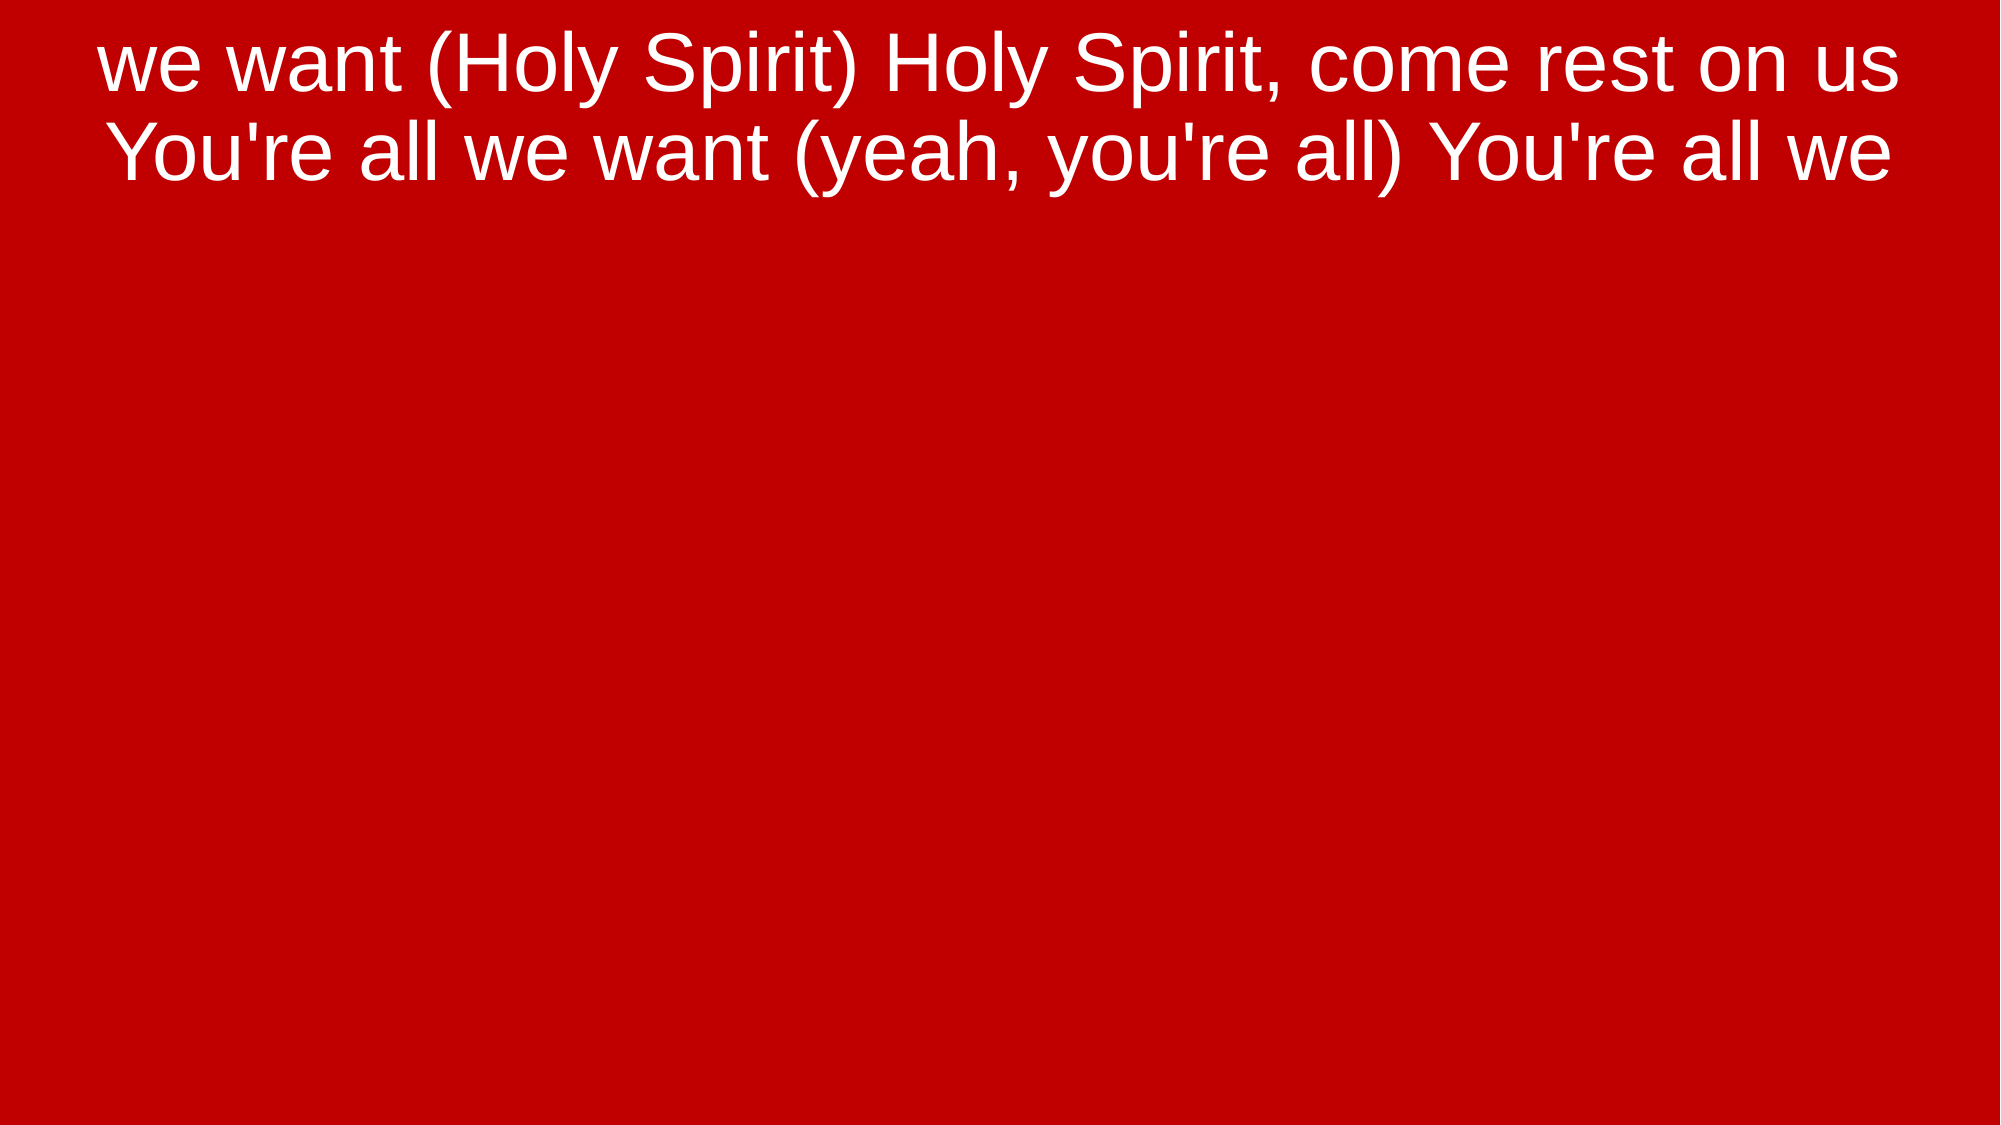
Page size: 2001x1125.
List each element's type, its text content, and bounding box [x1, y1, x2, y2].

list we want (Holy Spirit) Holy Spirit, come rest on us You're all we want (yeah, you're all) You're all we [0, 11, 2000, 925]
